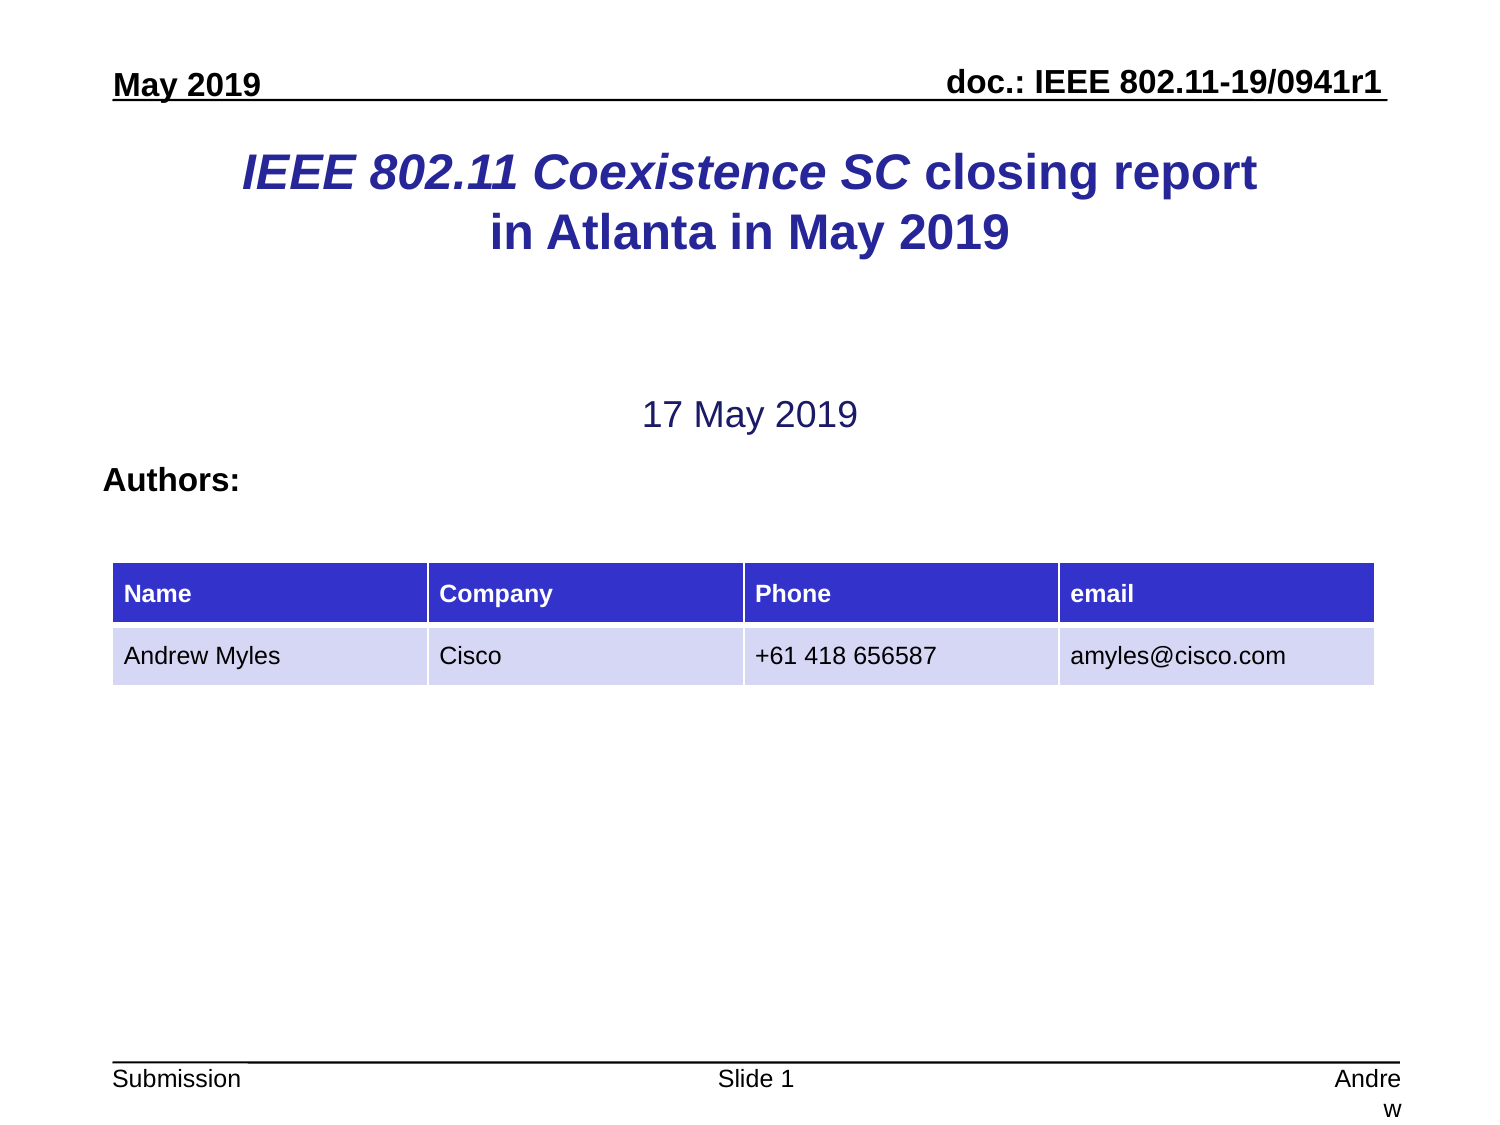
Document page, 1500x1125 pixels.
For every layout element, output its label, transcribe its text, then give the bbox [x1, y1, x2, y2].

title IEEE 802.11 Coexistence SC closing report in Atlanta in May 2019 [112, 112, 1388, 288]
table_header Phone [745, 563, 1058, 622]
table_cell Cisco [429, 628, 743, 685]
slide_number Slide 1 [709, 1061, 803, 1093]
table_header Company [429, 563, 743, 622]
table_cell +61 418 656587 [745, 628, 1058, 685]
table_header Name [113, 563, 427, 622]
table_cell Andrew Myles [113, 628, 427, 685]
table_header email [1060, 563, 1374, 622]
footer Andrew Myles, Cisco [1320, 1061, 1402, 1093]
list 17 May 2019 [112, 382, 1388, 445]
table_cell amyles@cisco.com [1060, 628, 1374, 685]
text_box Authors: [87, 450, 325, 513]
